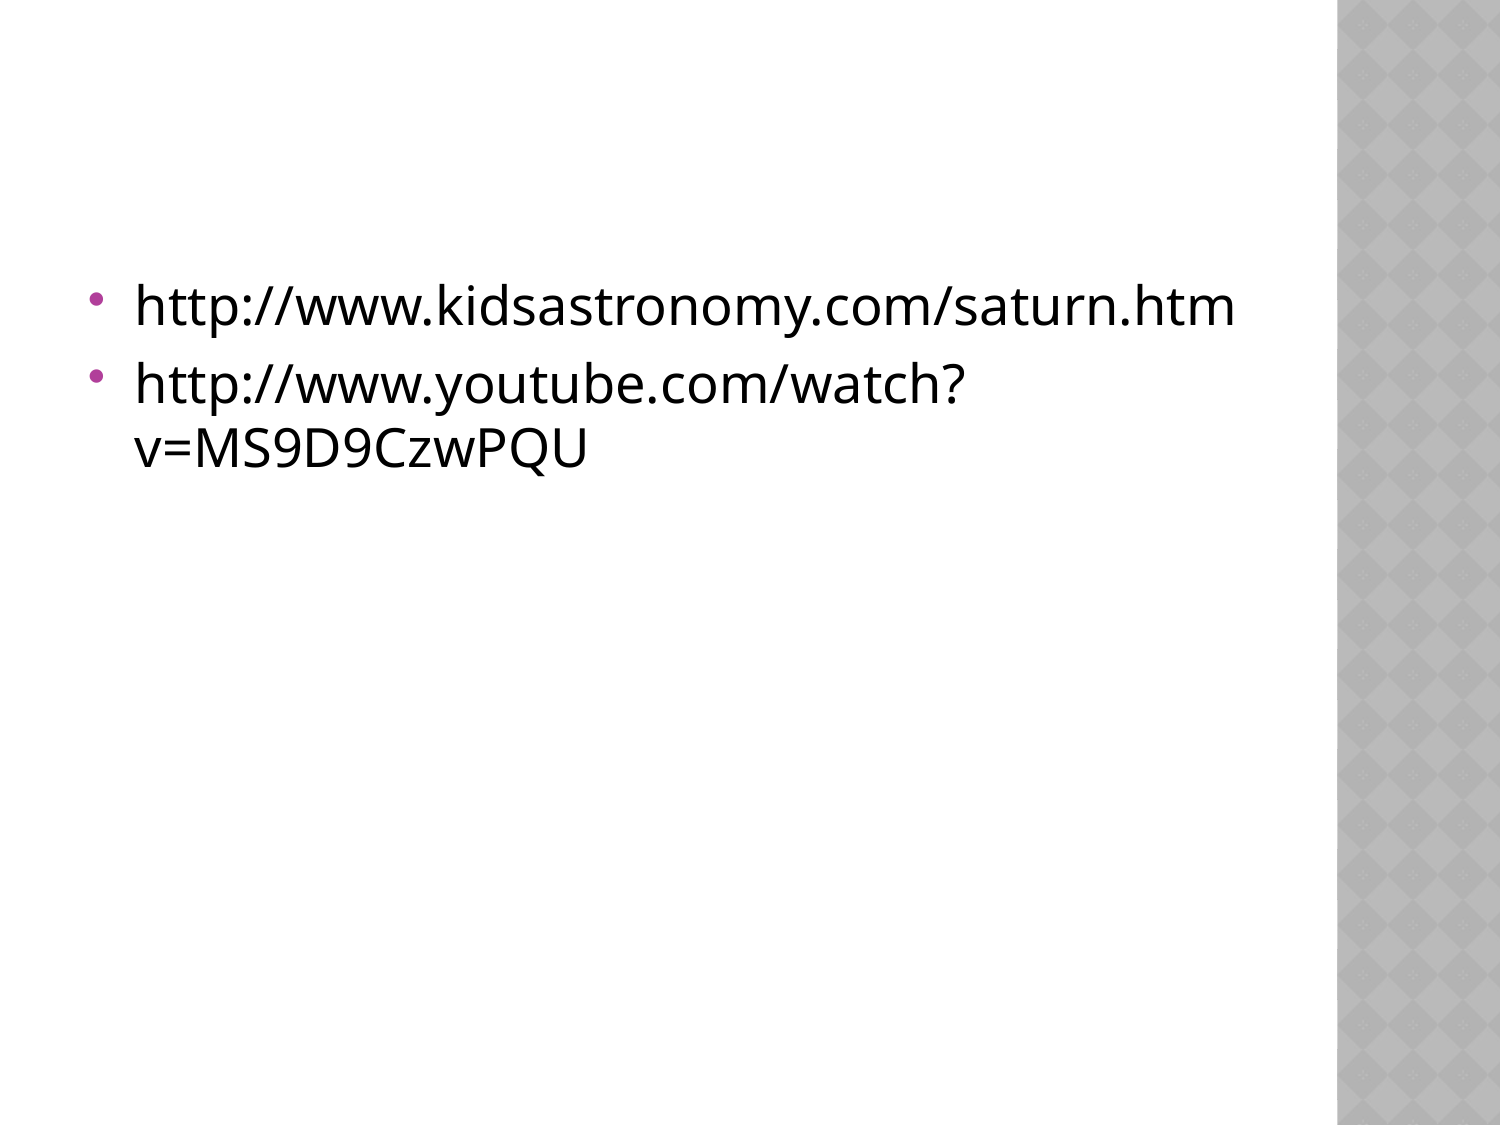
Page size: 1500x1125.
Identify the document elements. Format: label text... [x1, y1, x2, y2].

list http://www.kidsastronomy.com/saturn.htm http://www.youtube.com/watch?v=MS9D9CzwPQU [75, 264, 1263, 1059]
